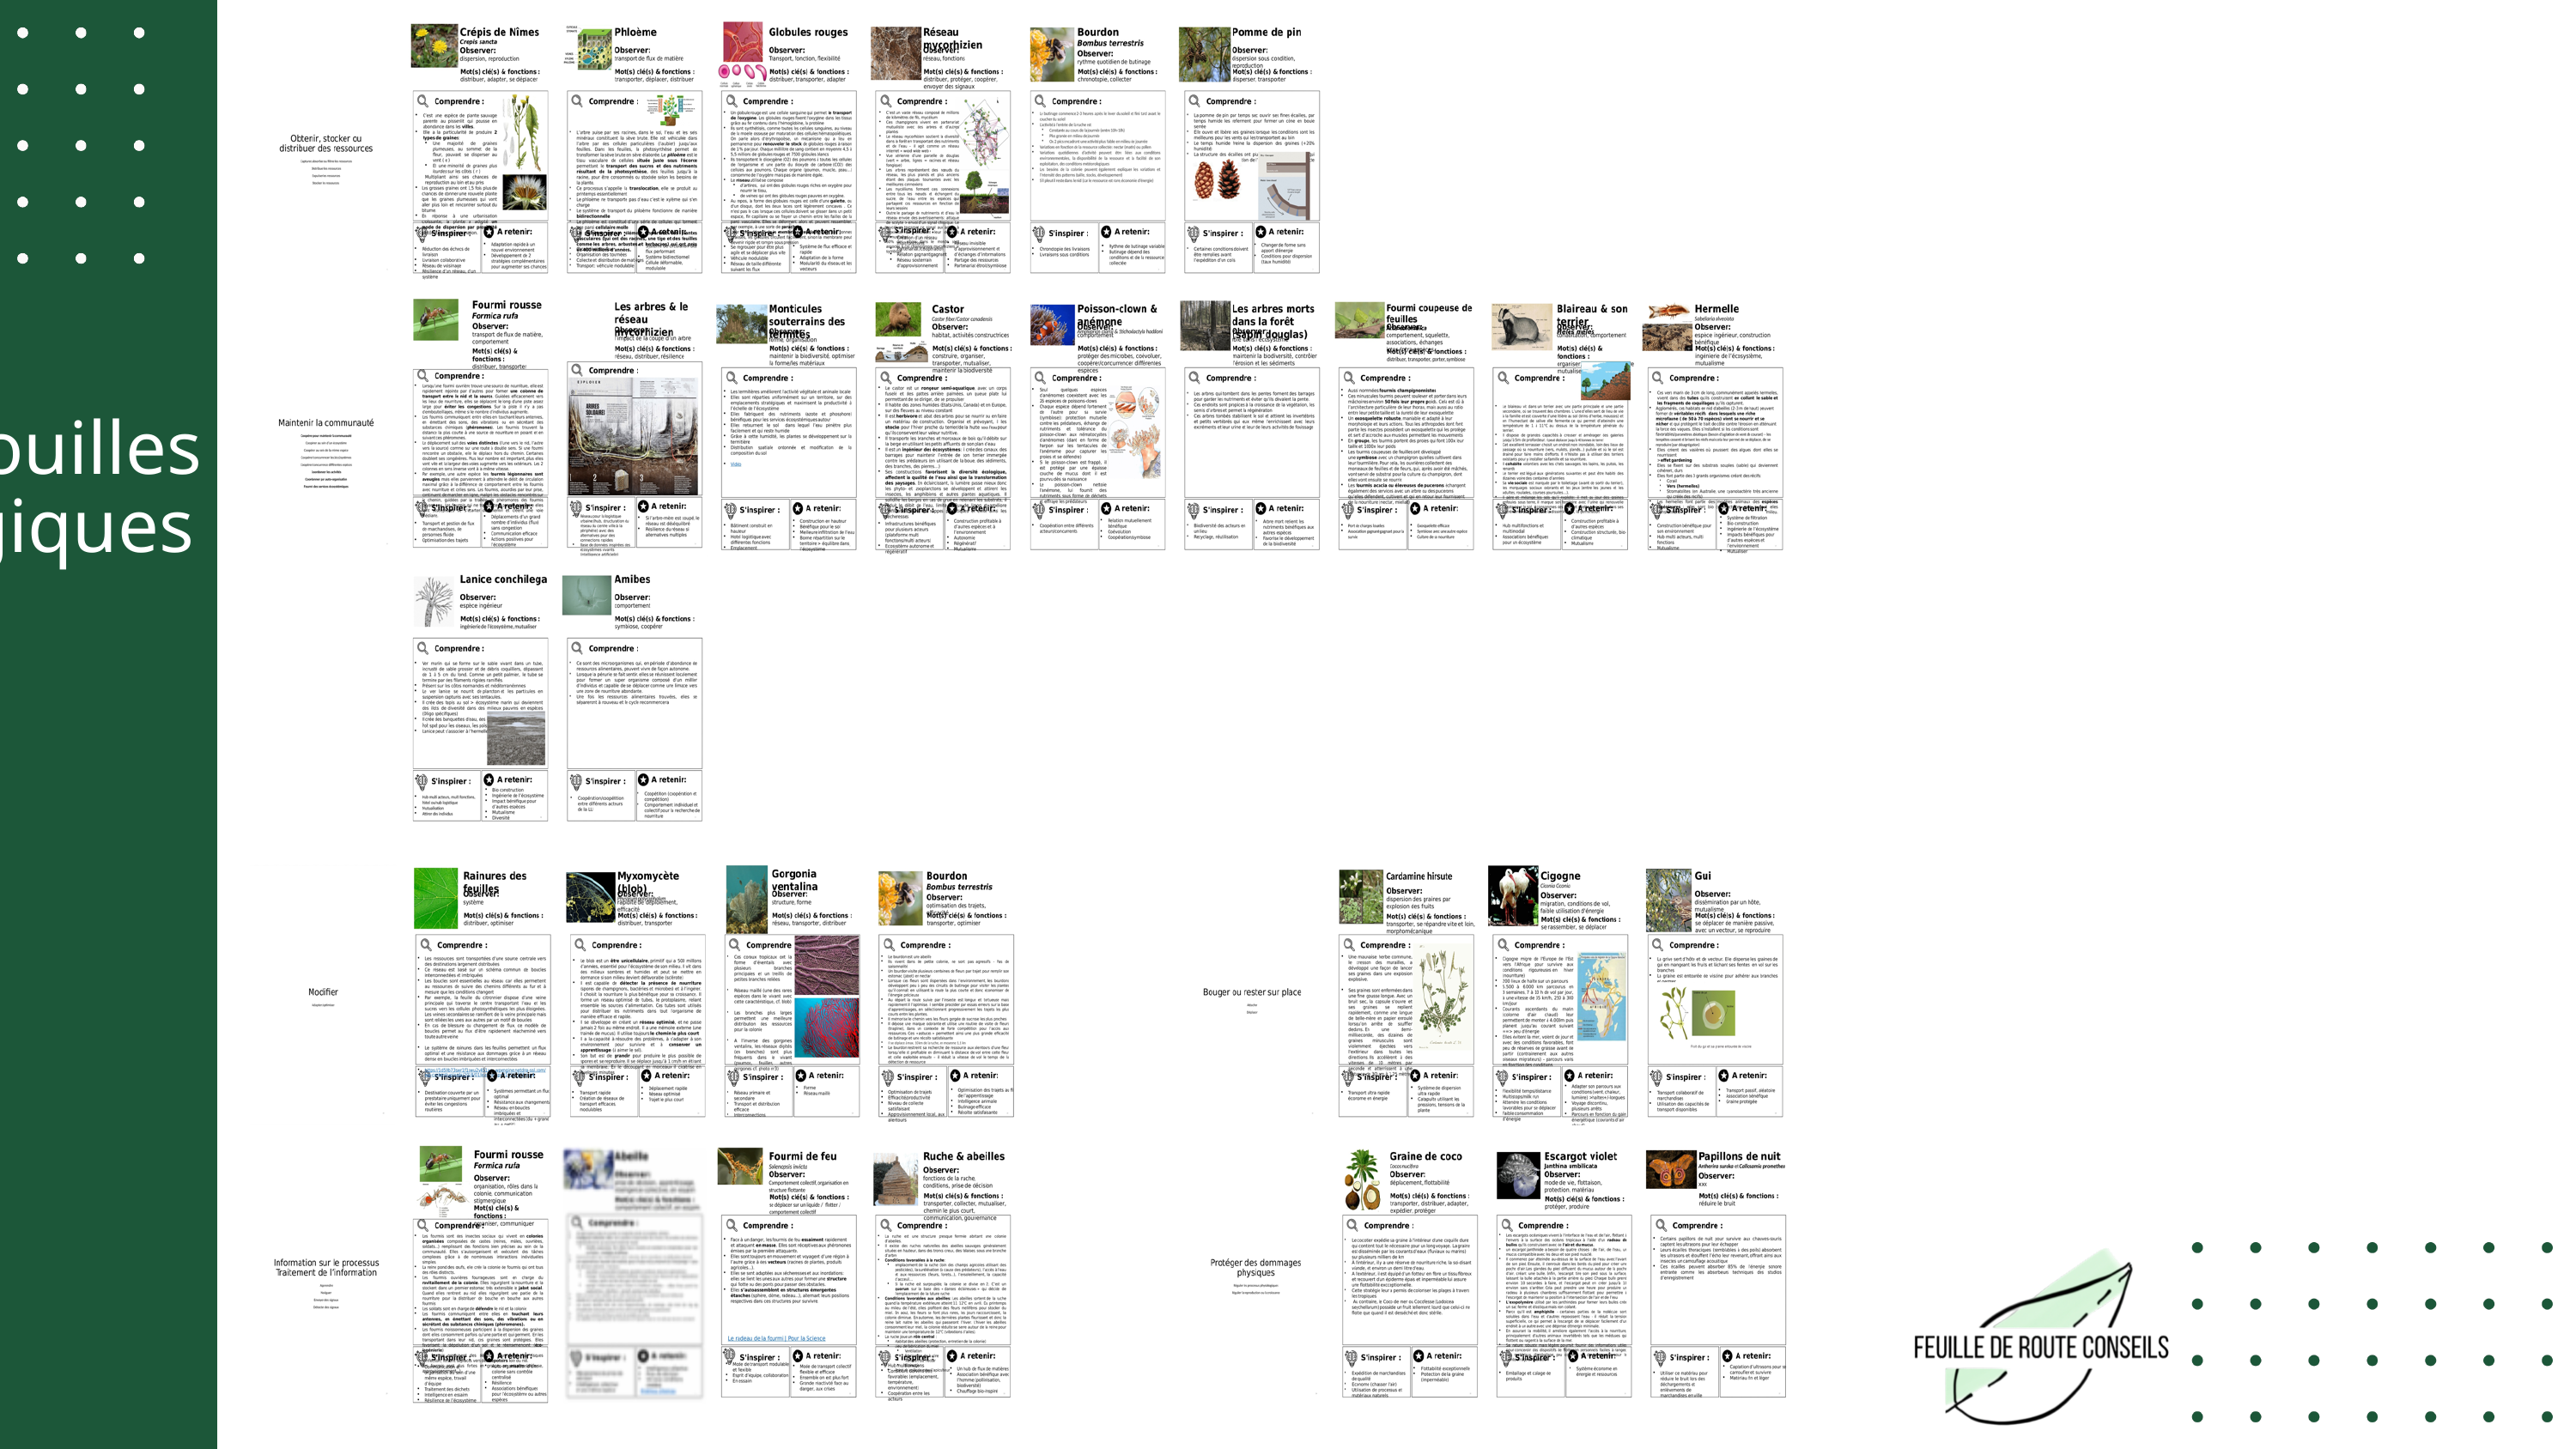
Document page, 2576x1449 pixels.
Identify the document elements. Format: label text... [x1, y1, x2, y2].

title Mes fouilles biologiques [0, 349, 222, 631]
picture [2191, 1241, 2576, 1449]
picture [0, 0, 145, 264]
picture [1911, 1241, 2172, 1444]
picture [222, 12, 1908, 1437]
